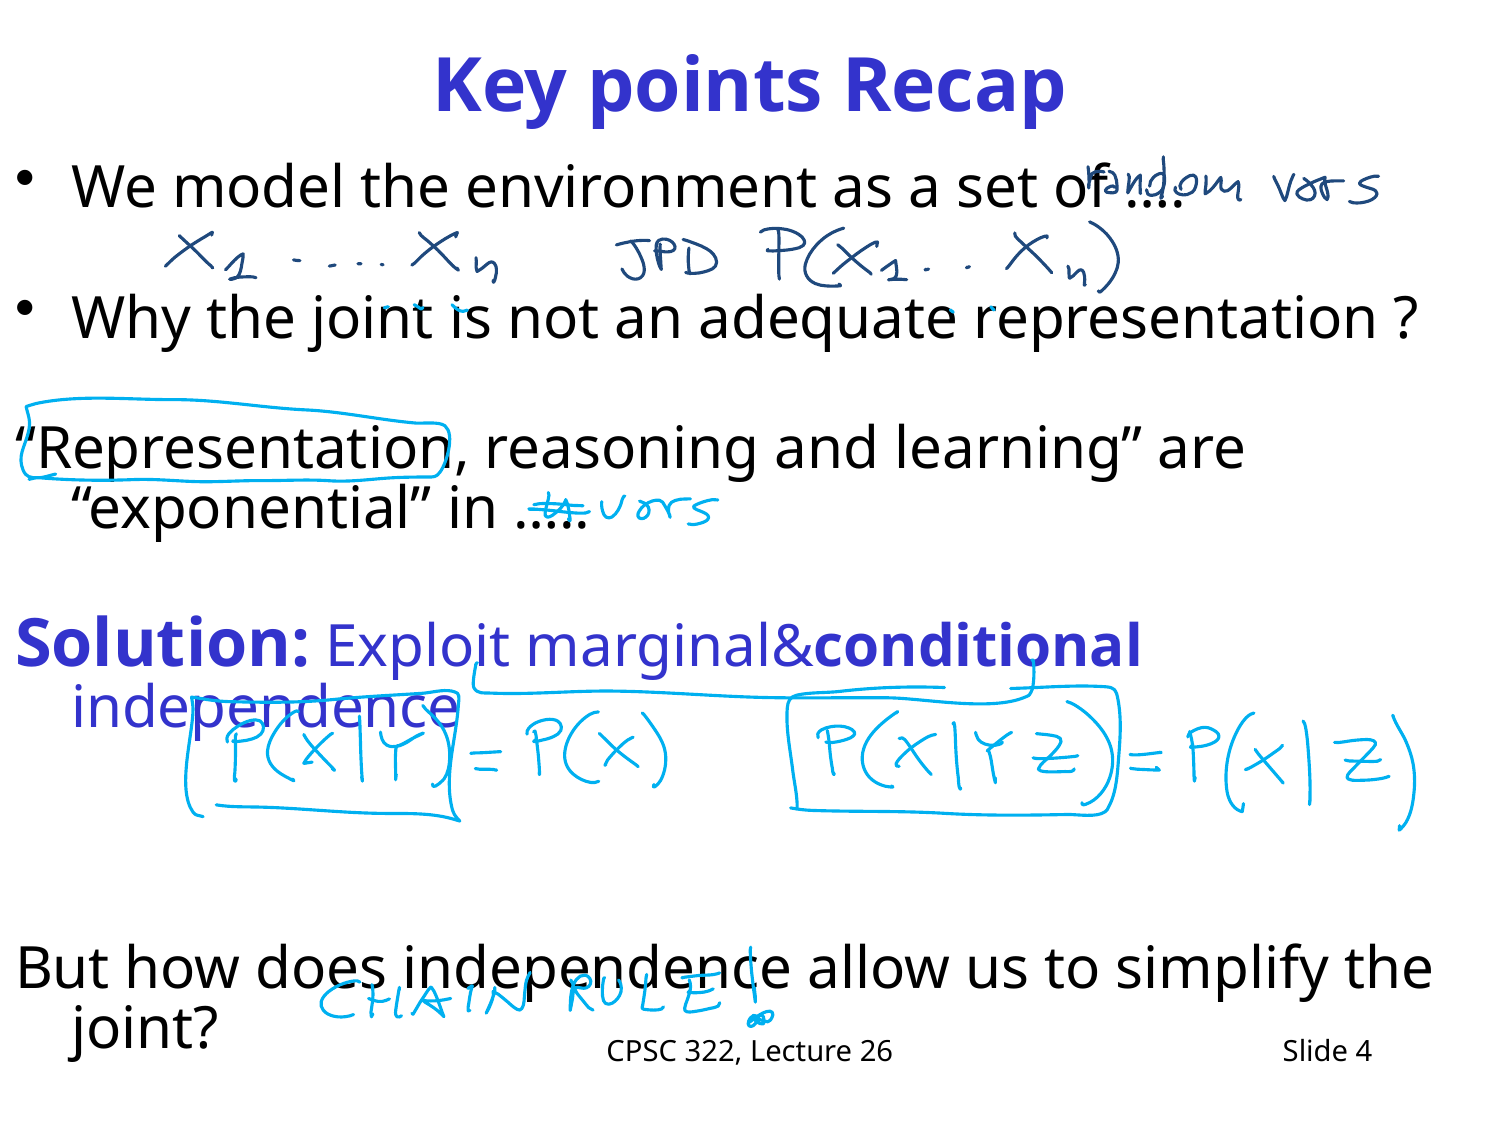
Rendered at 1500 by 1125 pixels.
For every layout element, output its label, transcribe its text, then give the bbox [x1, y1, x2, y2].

list We model the environment as a set of …. Why the joint is not an adequate representation ? “Representation, reasoning and learning” are “exponential” in ….. Solution: Exploit marginal&conditional independence But how does independence allow us to simplify the joint? [0, 152, 1454, 1039]
footer CPSC 322, Lecture 26 [512, 1039, 988, 1101]
slide_number Slide 4 [1074, 1039, 1388, 1101]
title Key points Recap [49, 24, 1451, 138]
